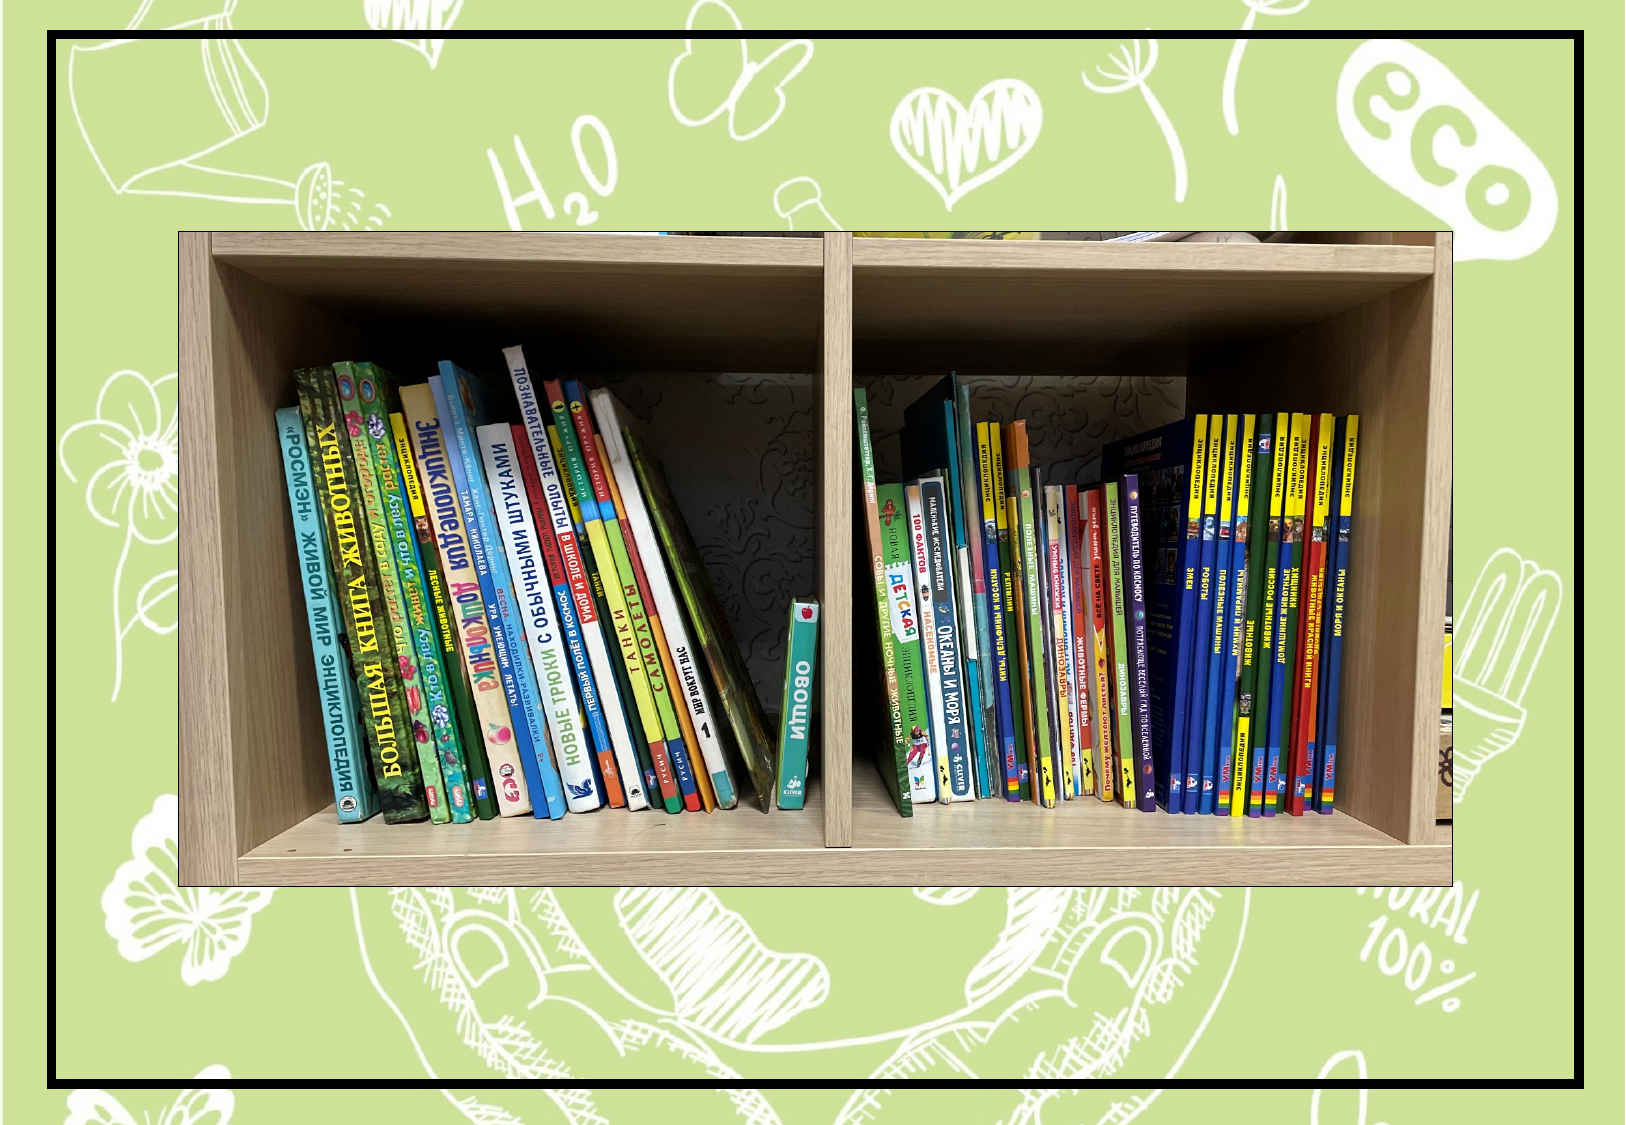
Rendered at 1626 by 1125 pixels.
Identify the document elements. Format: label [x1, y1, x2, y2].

text_box [50, 33, 1580, 1085]
picture [178, 231, 1453, 887]
